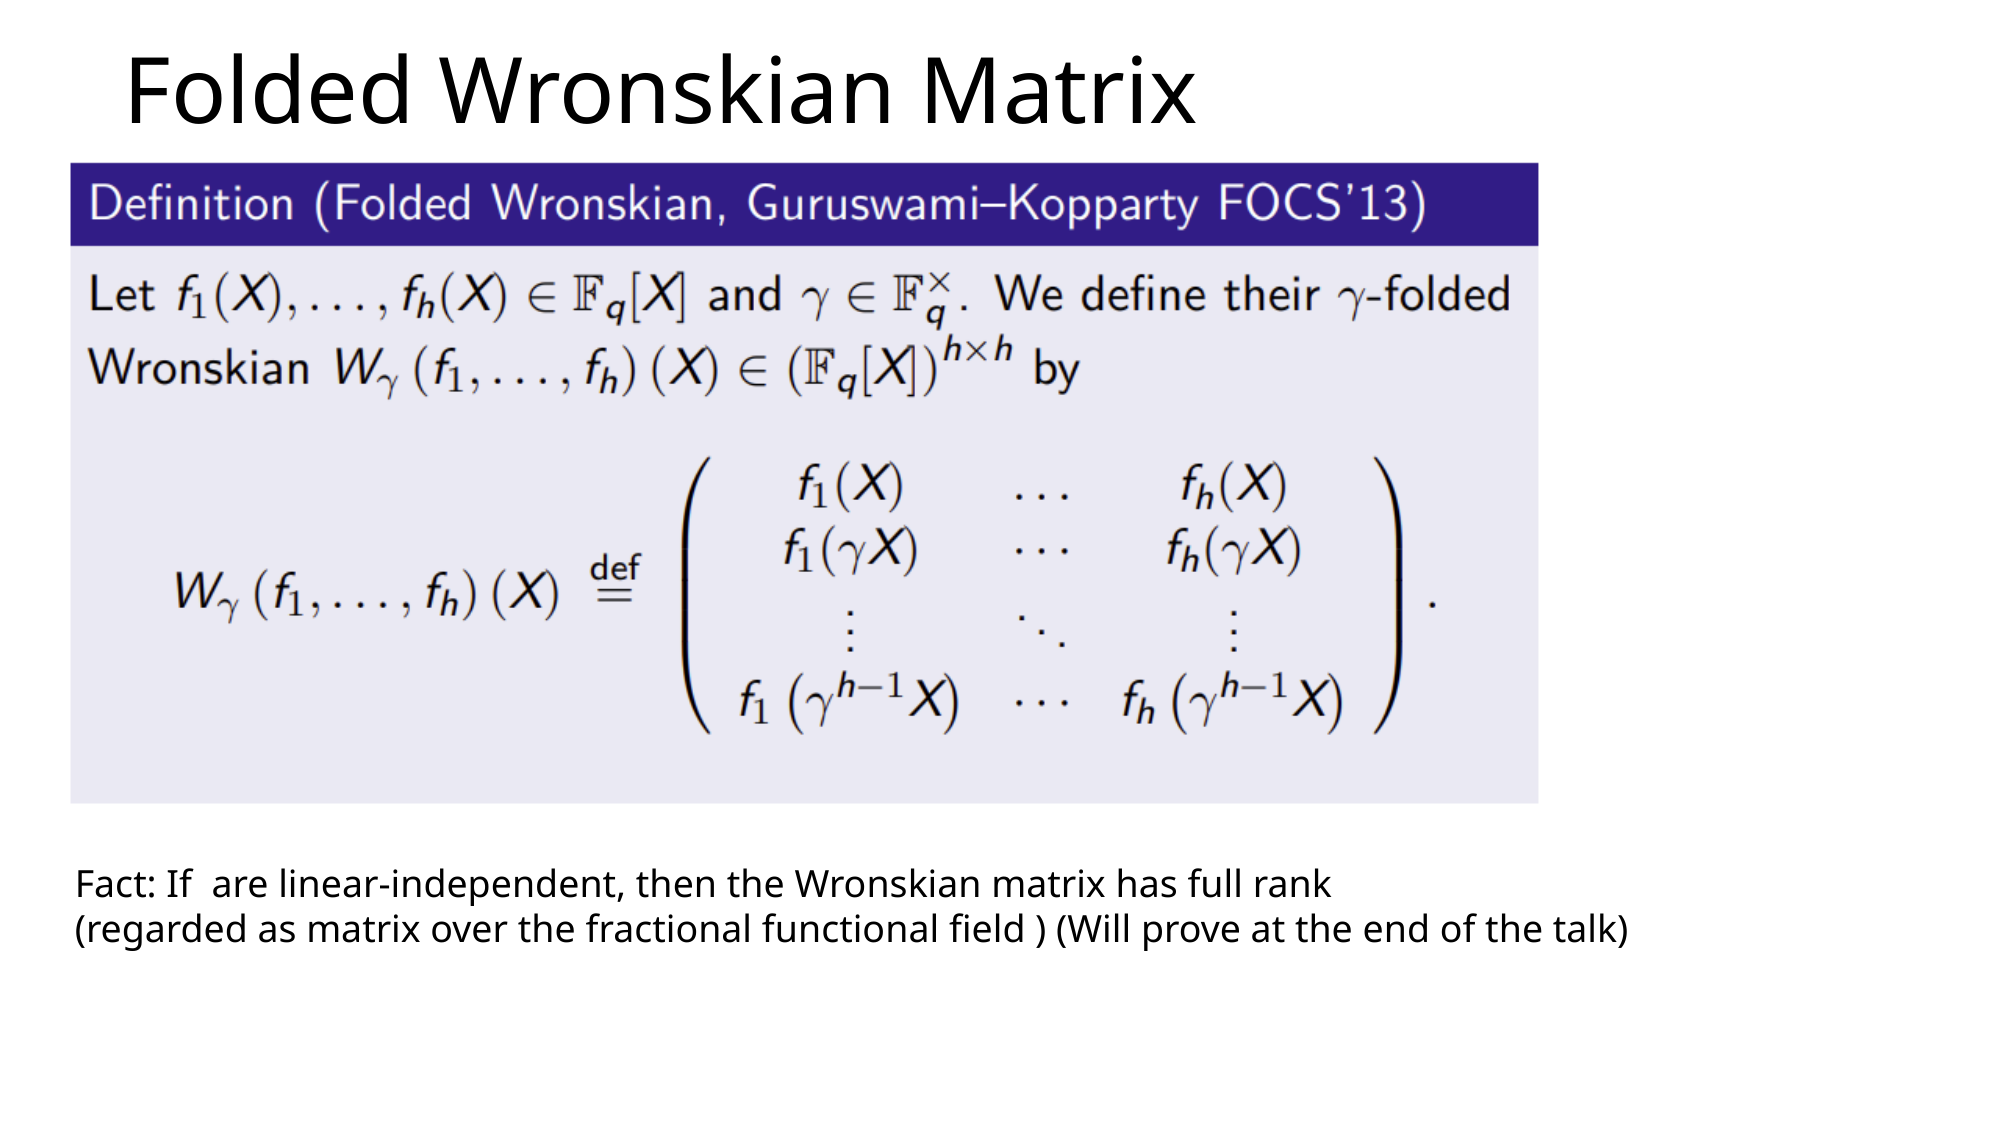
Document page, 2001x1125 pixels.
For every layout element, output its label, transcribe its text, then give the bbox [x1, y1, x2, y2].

picture [38, 146, 1559, 821]
title Folded Wronskian Matrix [108, 28, 1667, 159]
